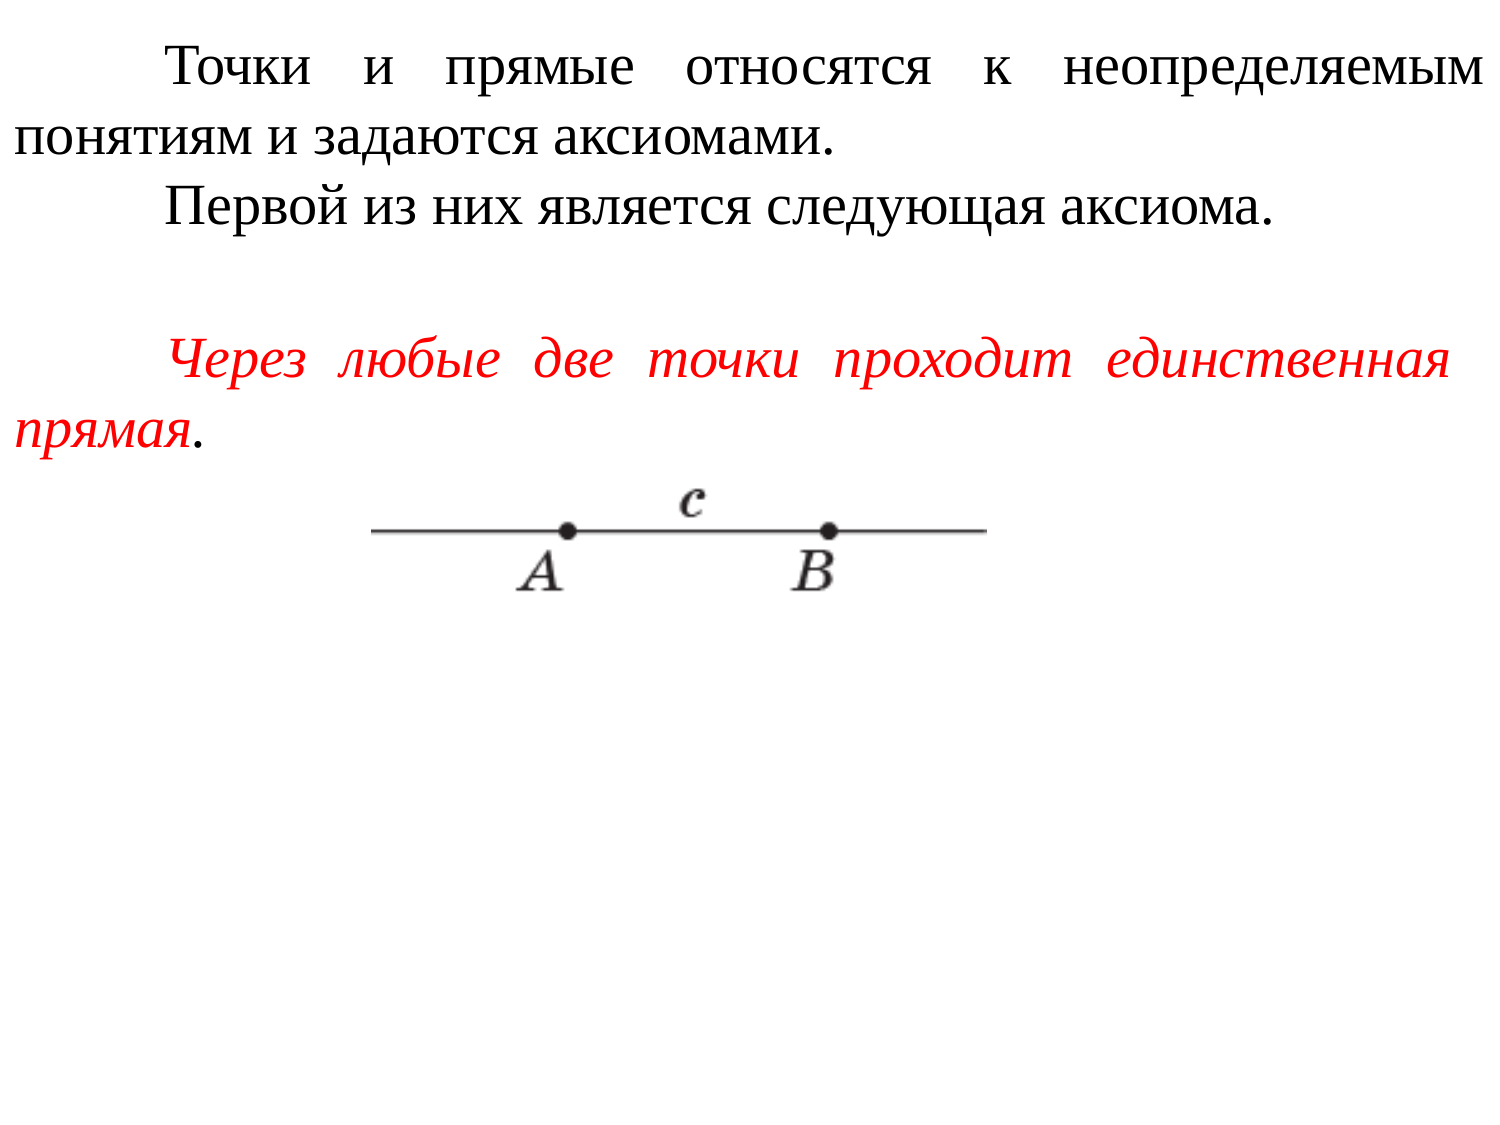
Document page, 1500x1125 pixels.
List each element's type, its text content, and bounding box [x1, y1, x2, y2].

text_box Точки и прямые относятся к неопределяемым понятиям и задаются аксиомами. Первой из них является следующая аксиома. [0, 19, 1500, 244]
text_box Через любые две точки проходит единственная прямая. [0, 311, 1500, 467]
picture [371, 467, 987, 604]
